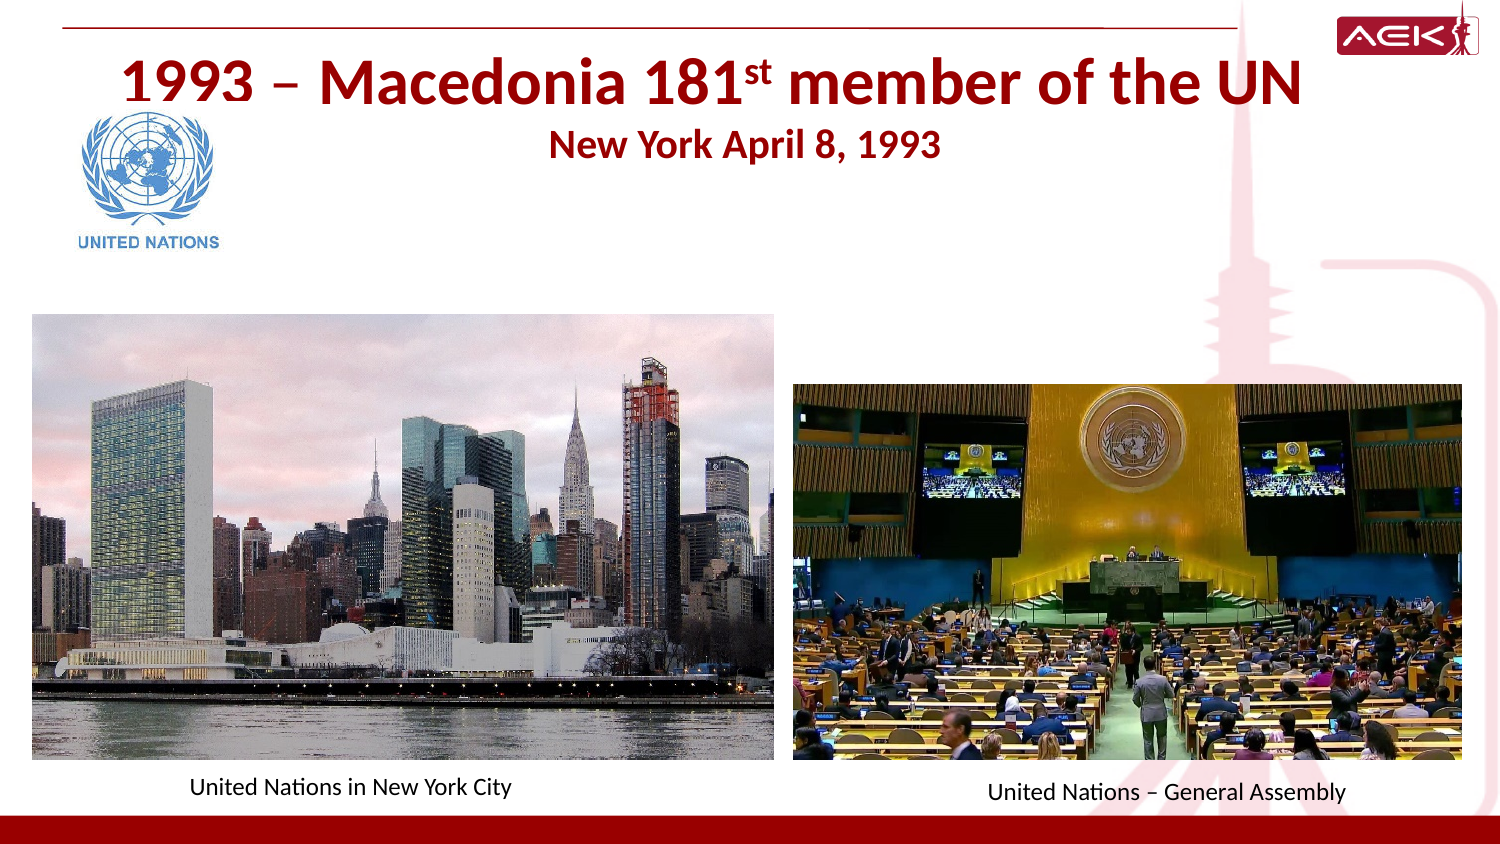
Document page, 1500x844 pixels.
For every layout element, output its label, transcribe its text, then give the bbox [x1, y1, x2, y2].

picture [793, 0, 1500, 815]
text_box United Nations in New York City [174, 768, 613, 808]
text_box New York April 8, 1993 [479, 123, 1021, 230]
picture [5, 101, 286, 261]
title 1993 – Macedonia 181st member of the UN [31, 43, 1376, 176]
picture [31, 314, 774, 760]
text_box United Nations – General Assembly [972, 769, 1411, 814]
